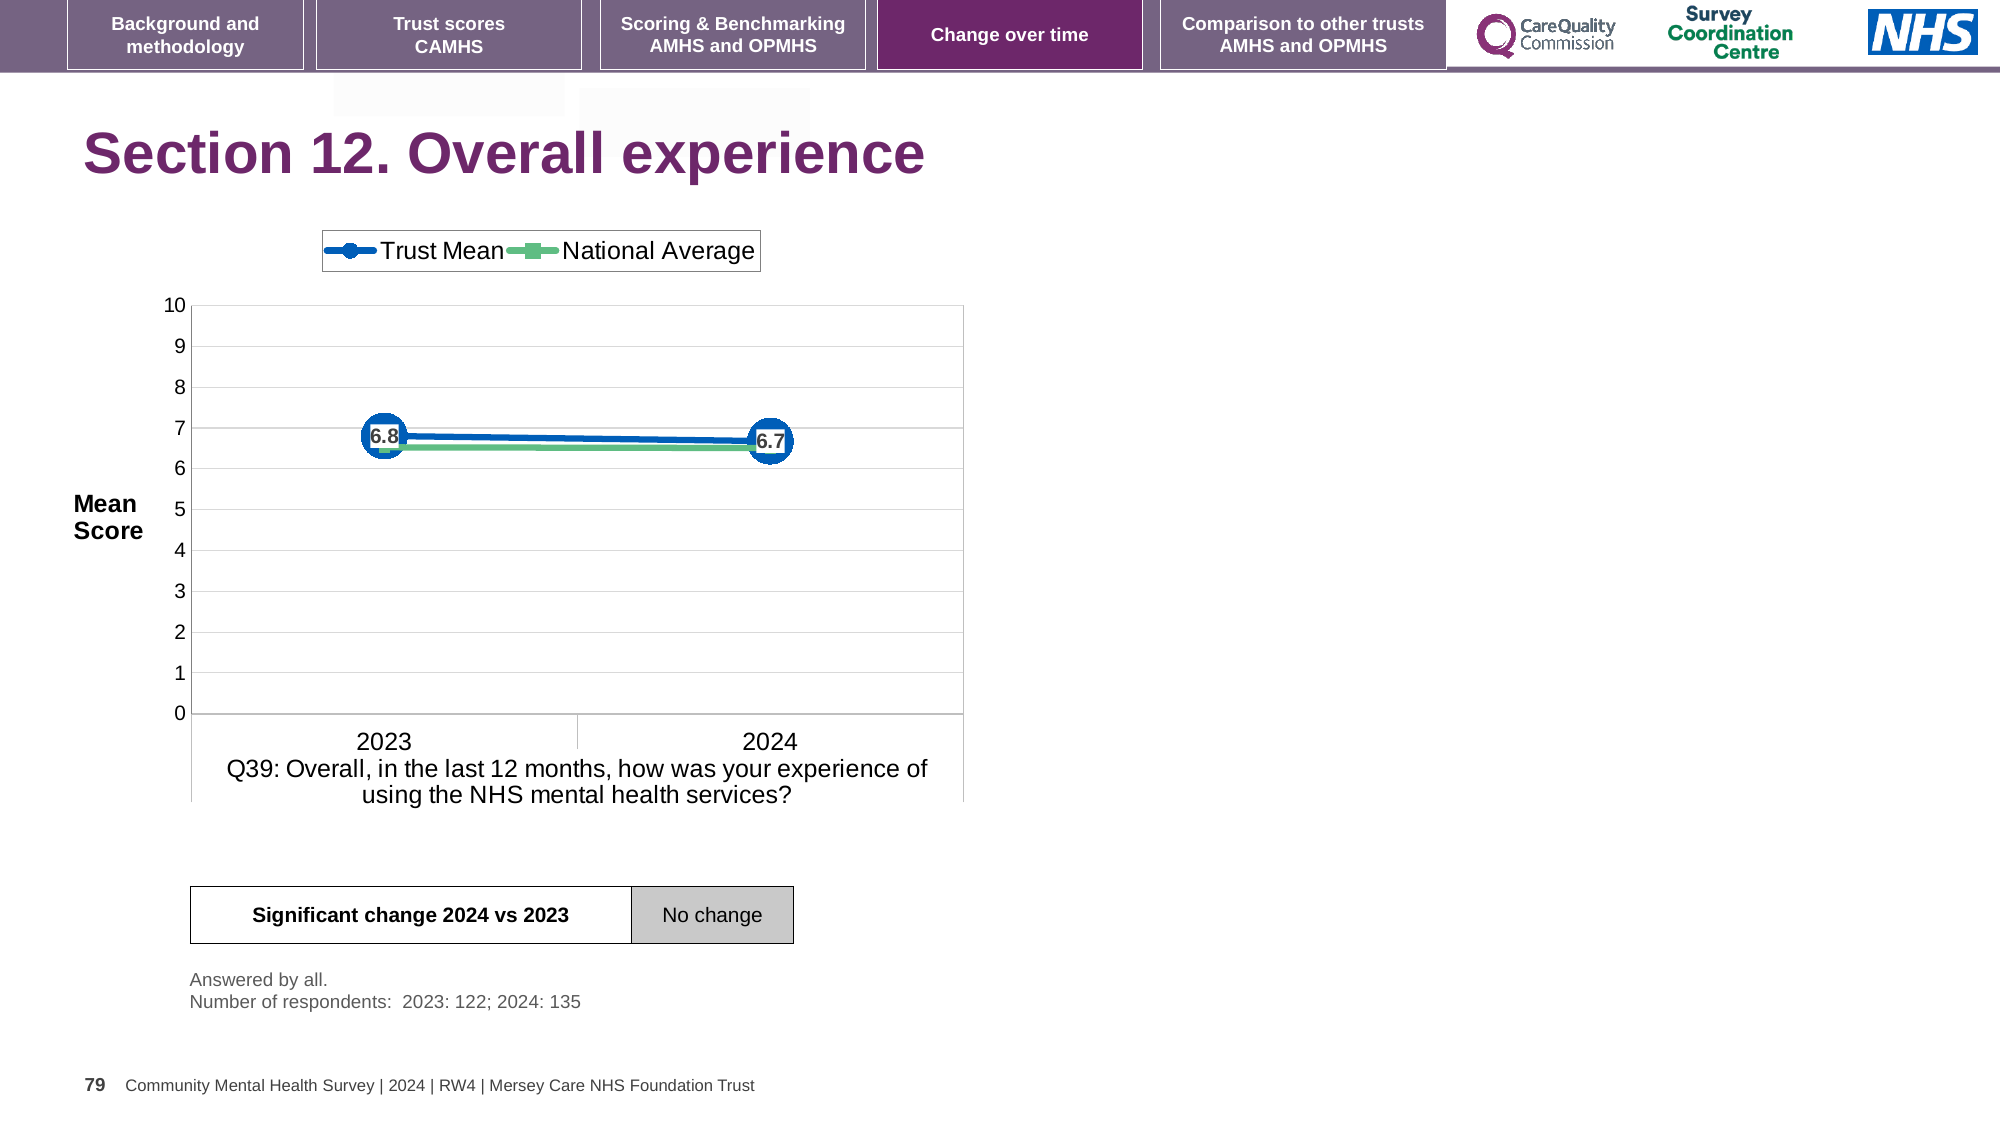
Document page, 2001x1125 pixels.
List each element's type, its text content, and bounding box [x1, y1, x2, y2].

picture [1868, 9, 1978, 55]
table_header Significant change 2024 vs 2023 [191, 887, 631, 943]
text_box 79 [84, 1065, 122, 1125]
table_header No change [632, 887, 793, 943]
picture [1666, 3, 1794, 61]
chart [68, 228, 966, 858]
text_box Answered by all. Number of respondents: 2023: 122; 2024: 135 [174, 959, 1039, 1020]
title Section 12. Overall experience [68, 100, 1942, 209]
picture [1476, 13, 1616, 59]
